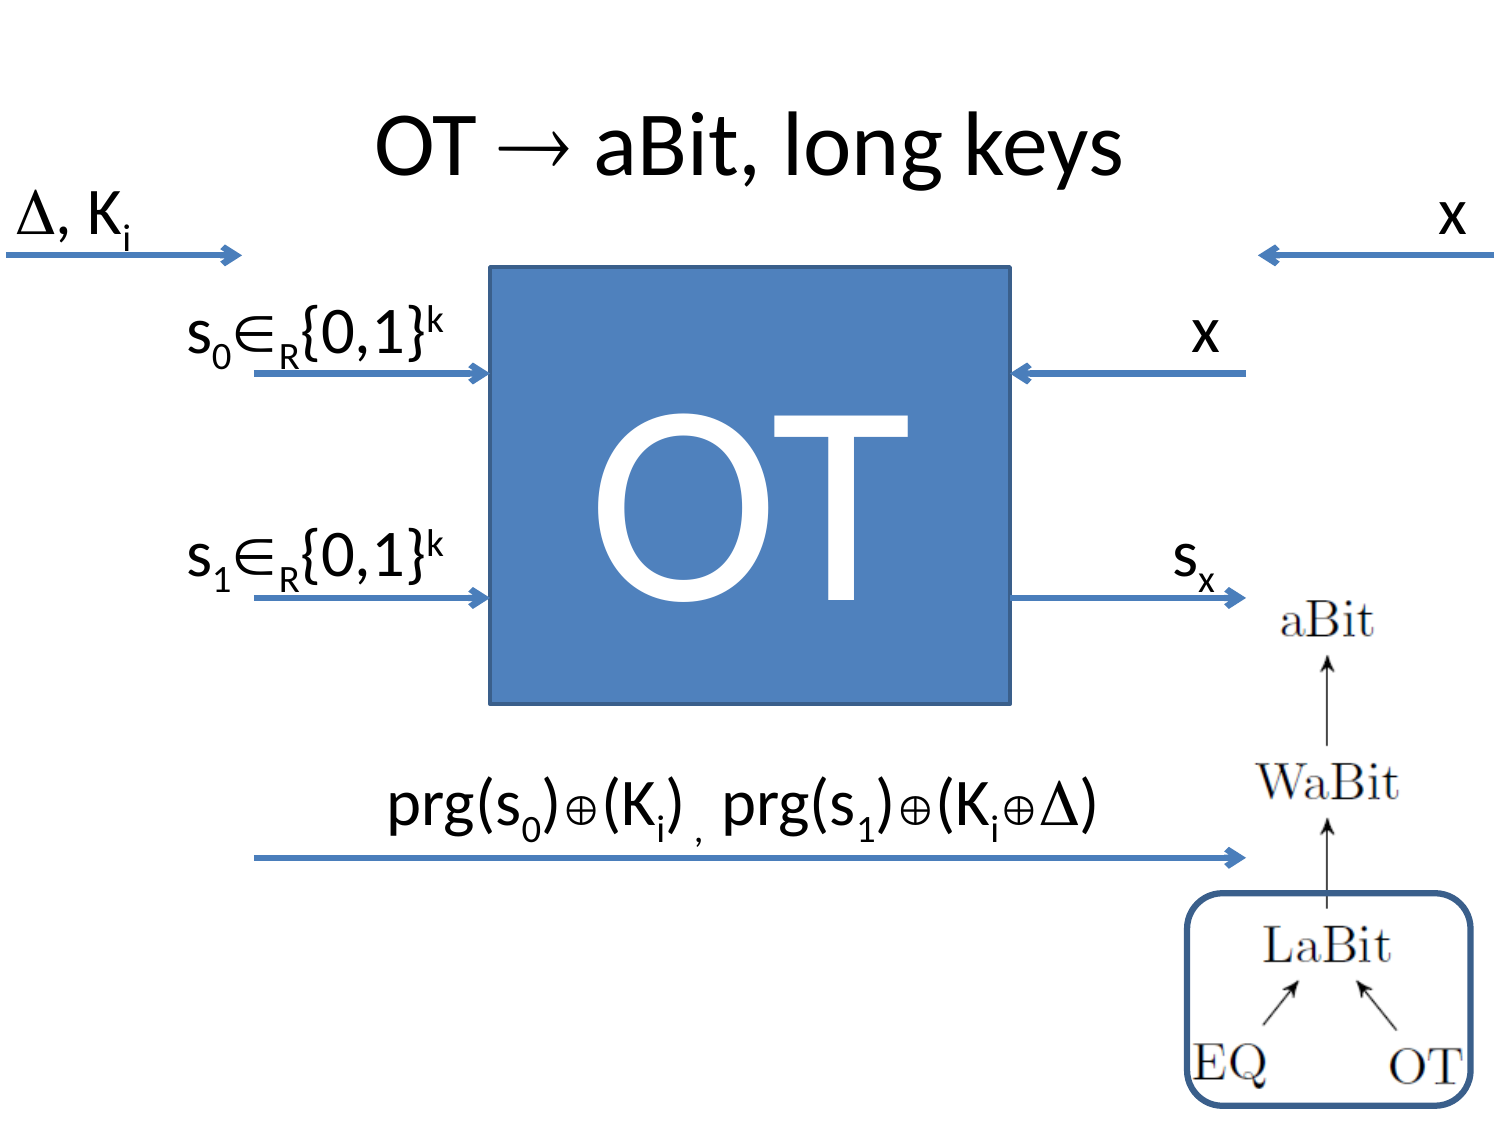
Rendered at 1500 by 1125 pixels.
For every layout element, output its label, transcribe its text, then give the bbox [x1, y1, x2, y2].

title OT  aBit, long keys [75, 45, 1425, 233]
text_box x [1424, 160, 1483, 254]
text_box s1R{0,1}k [171, 502, 491, 608]
text_box s0R{0,1}k [171, 278, 491, 385]
text_box , Ki [0, 160, 160, 267]
text_box prg(s0)(Ki) , prg(s1)(Ki) [371, 751, 1140, 857]
text_box OT [488, 265, 1012, 706]
text_box sx [1157, 502, 1258, 597]
picture [1172, 573, 1483, 1100]
text_box x [1176, 278, 1235, 372]
